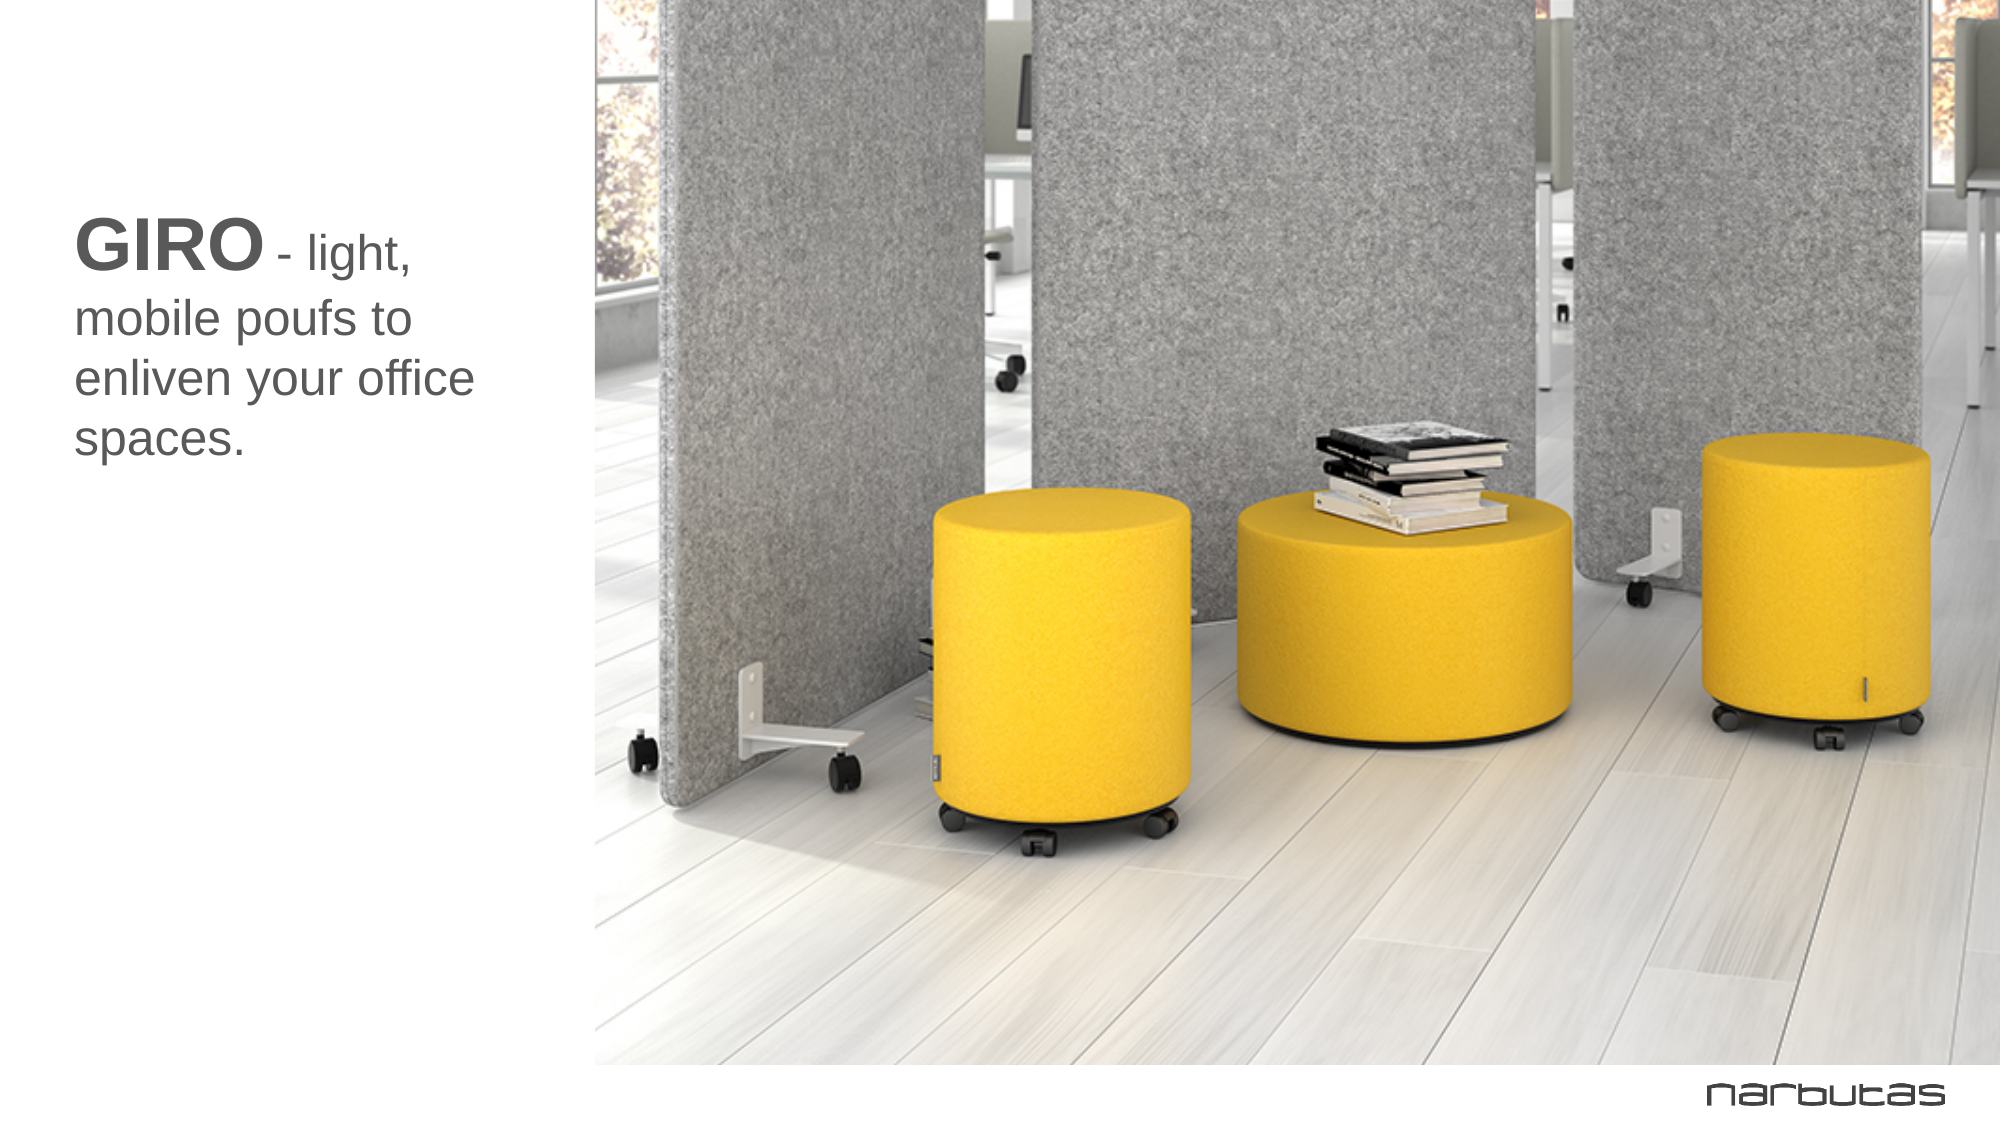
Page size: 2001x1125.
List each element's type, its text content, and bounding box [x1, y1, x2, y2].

text_box GIRO - light, mobile poufs to enliven your office spaces. [59, 188, 552, 473]
picture [1707, 1083, 1945, 1106]
picture [594, 0, 2000, 1065]
